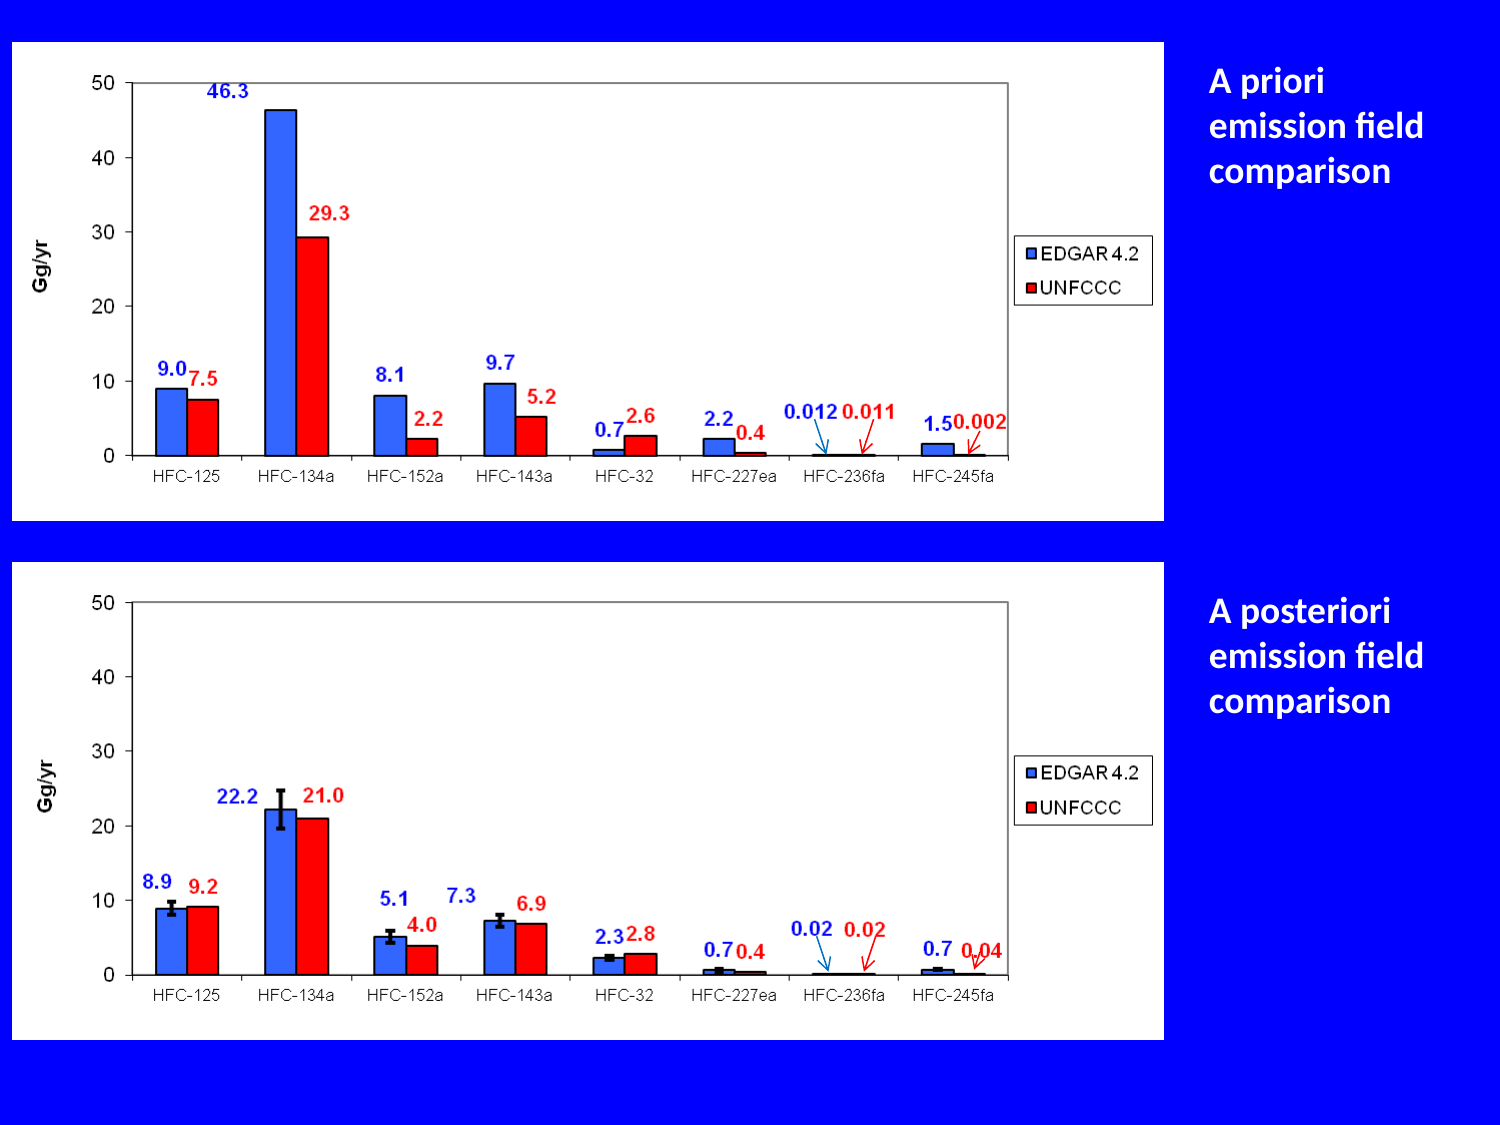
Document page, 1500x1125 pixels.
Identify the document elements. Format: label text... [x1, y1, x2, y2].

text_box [973, 951, 981, 970]
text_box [11, 40, 1164, 521]
text_box A posteriori emission field comparison [1194, 578, 1461, 729]
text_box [816, 935, 829, 972]
picture [11, 560, 1164, 1040]
text_box A priori emission field comparison [1194, 48, 1461, 199]
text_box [863, 935, 876, 972]
